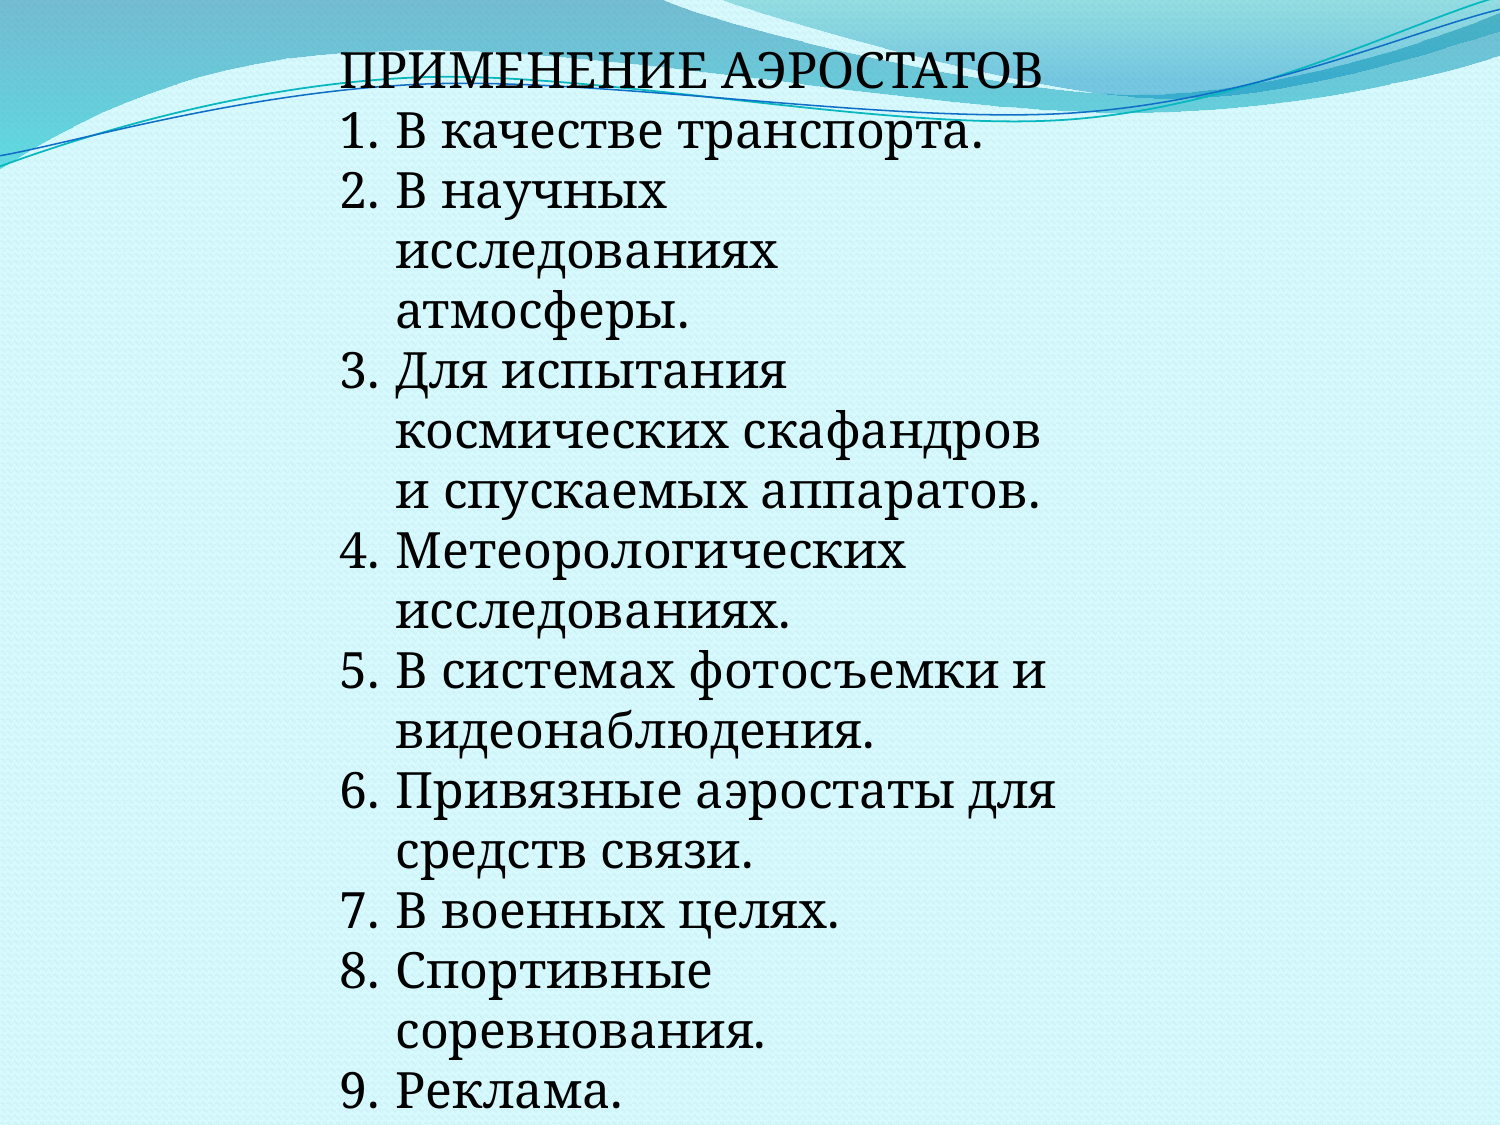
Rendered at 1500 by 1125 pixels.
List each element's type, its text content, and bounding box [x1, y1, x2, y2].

text_box ПРИМЕНЕНИЕ АЭРОСТАТОВ В качестве транспорта. В научных исследованиях атмосферы. Для испытания космических скафандров и спускаемых аппаратов. Метеорологических исследованиях. В системах фотосъемки и видеонаблюдения. Привязные аэростаты для средств связи. В военных целях. Спортивные соревнования. Реклама. [324, 30, 1075, 1125]
